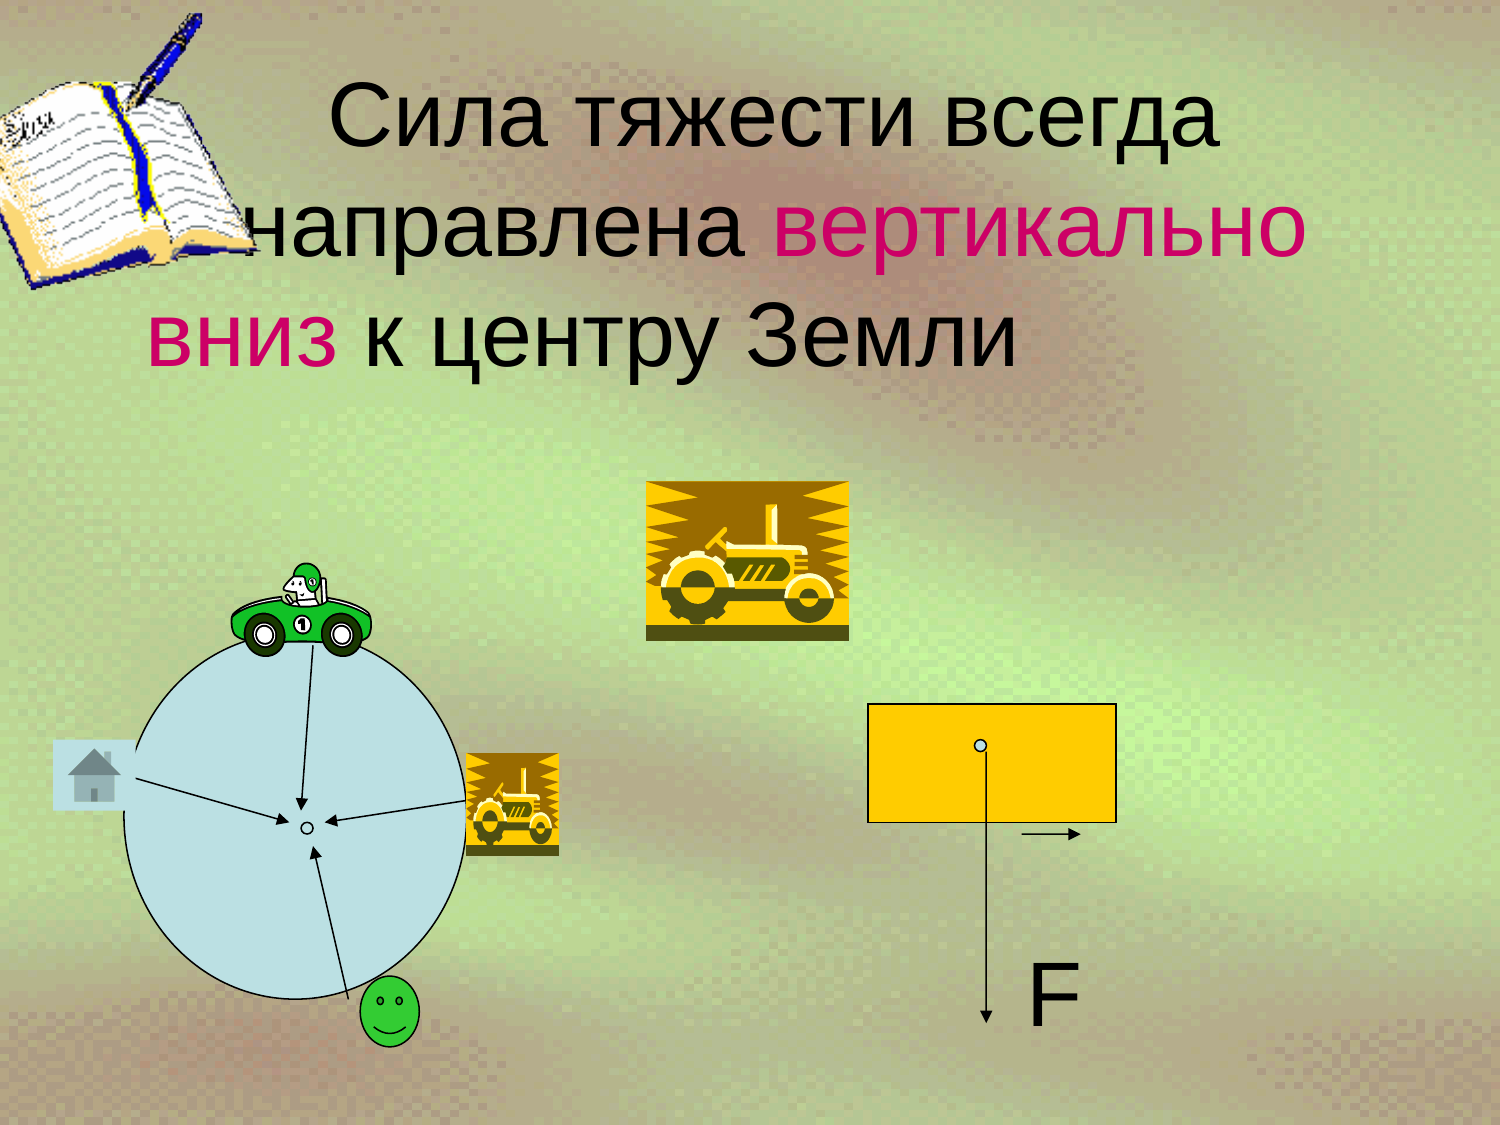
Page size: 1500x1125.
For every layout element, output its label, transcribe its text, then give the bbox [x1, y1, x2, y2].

text_box [868, 704, 1117, 823]
text_box [980, 751, 993, 1024]
text_box [53, 739, 136, 811]
text_box [309, 846, 349, 1000]
text_box [123, 649, 462, 1000]
picture [0, 0, 1500, 1125]
text_box [295, 666, 312, 811]
text_box [301, 822, 314, 835]
text_box [324, 801, 461, 827]
text_box [974, 739, 987, 752]
text_box [136, 778, 290, 825]
title Сила тяжести всегда направлена вертикально вниз к центру Земли F [123, 42, 1426, 1057]
text_box [1021, 827, 1081, 841]
text_box [360, 976, 420, 1047]
